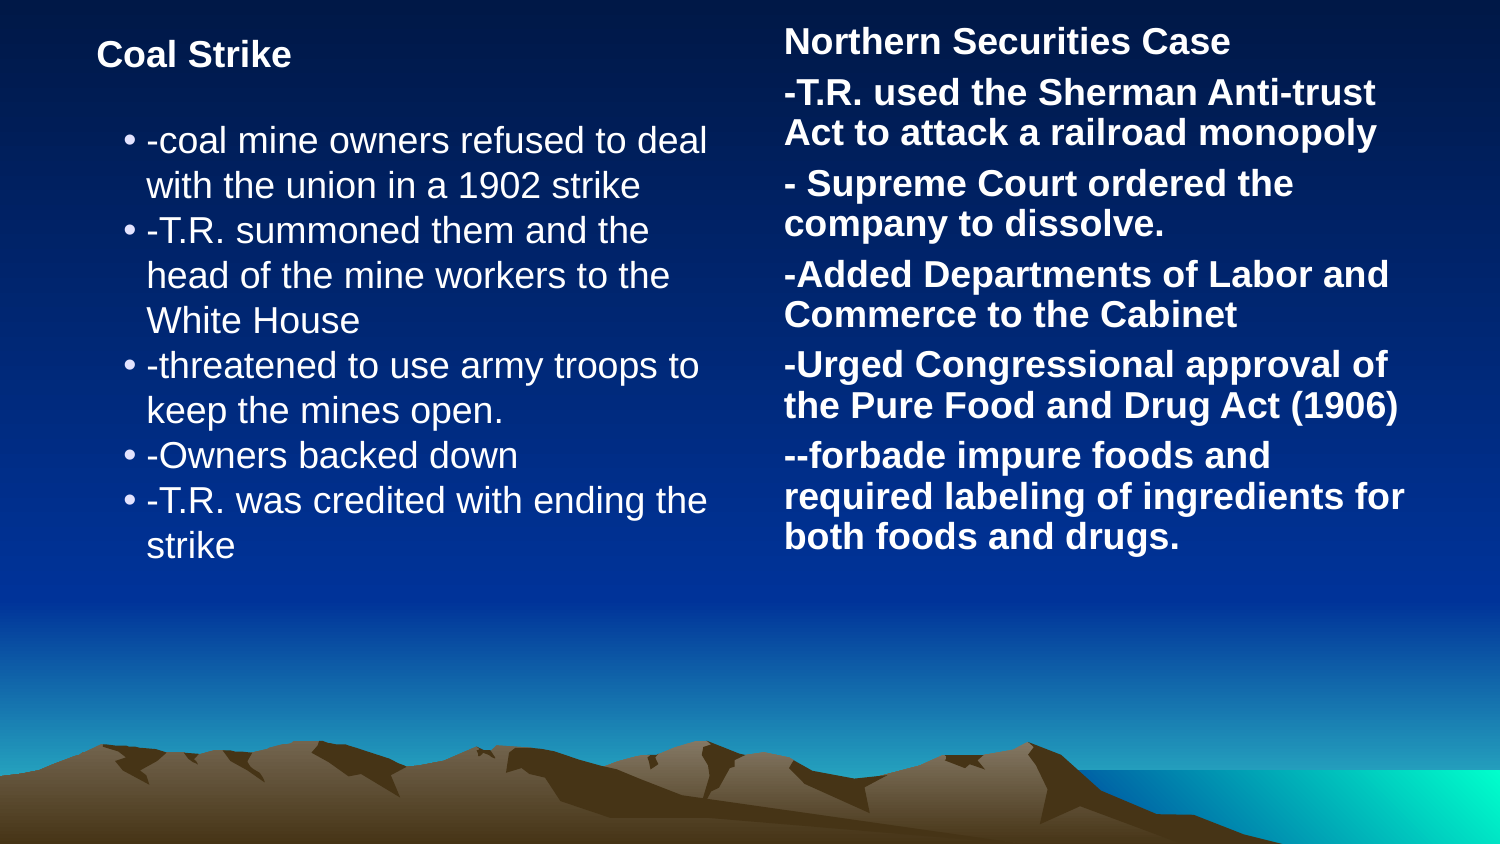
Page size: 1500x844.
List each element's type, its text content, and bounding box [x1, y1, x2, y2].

list Northern Securities Case -T.R. used the Sherman Anti-trust Act to attack a railroad monopoly - Supreme Court ordered the company to dissolve. -Added Departments of Labor and Commerce to the Cabinet -Urged Congressional approval of the Pure Food and Drug Act (1906) --forbade impure foods and required labeling of ingredients for both foods and drugs. [762, 7, 1425, 838]
list Coal Strike -coal mine owners refused to deal with the union in a 1902 strike -T.R. summoned them and the head of the mine workers to the White House -threatened to use army troops to keep the mines open. -Owners backed down -T.R. was credited with ending the strike [75, 28, 738, 826]
